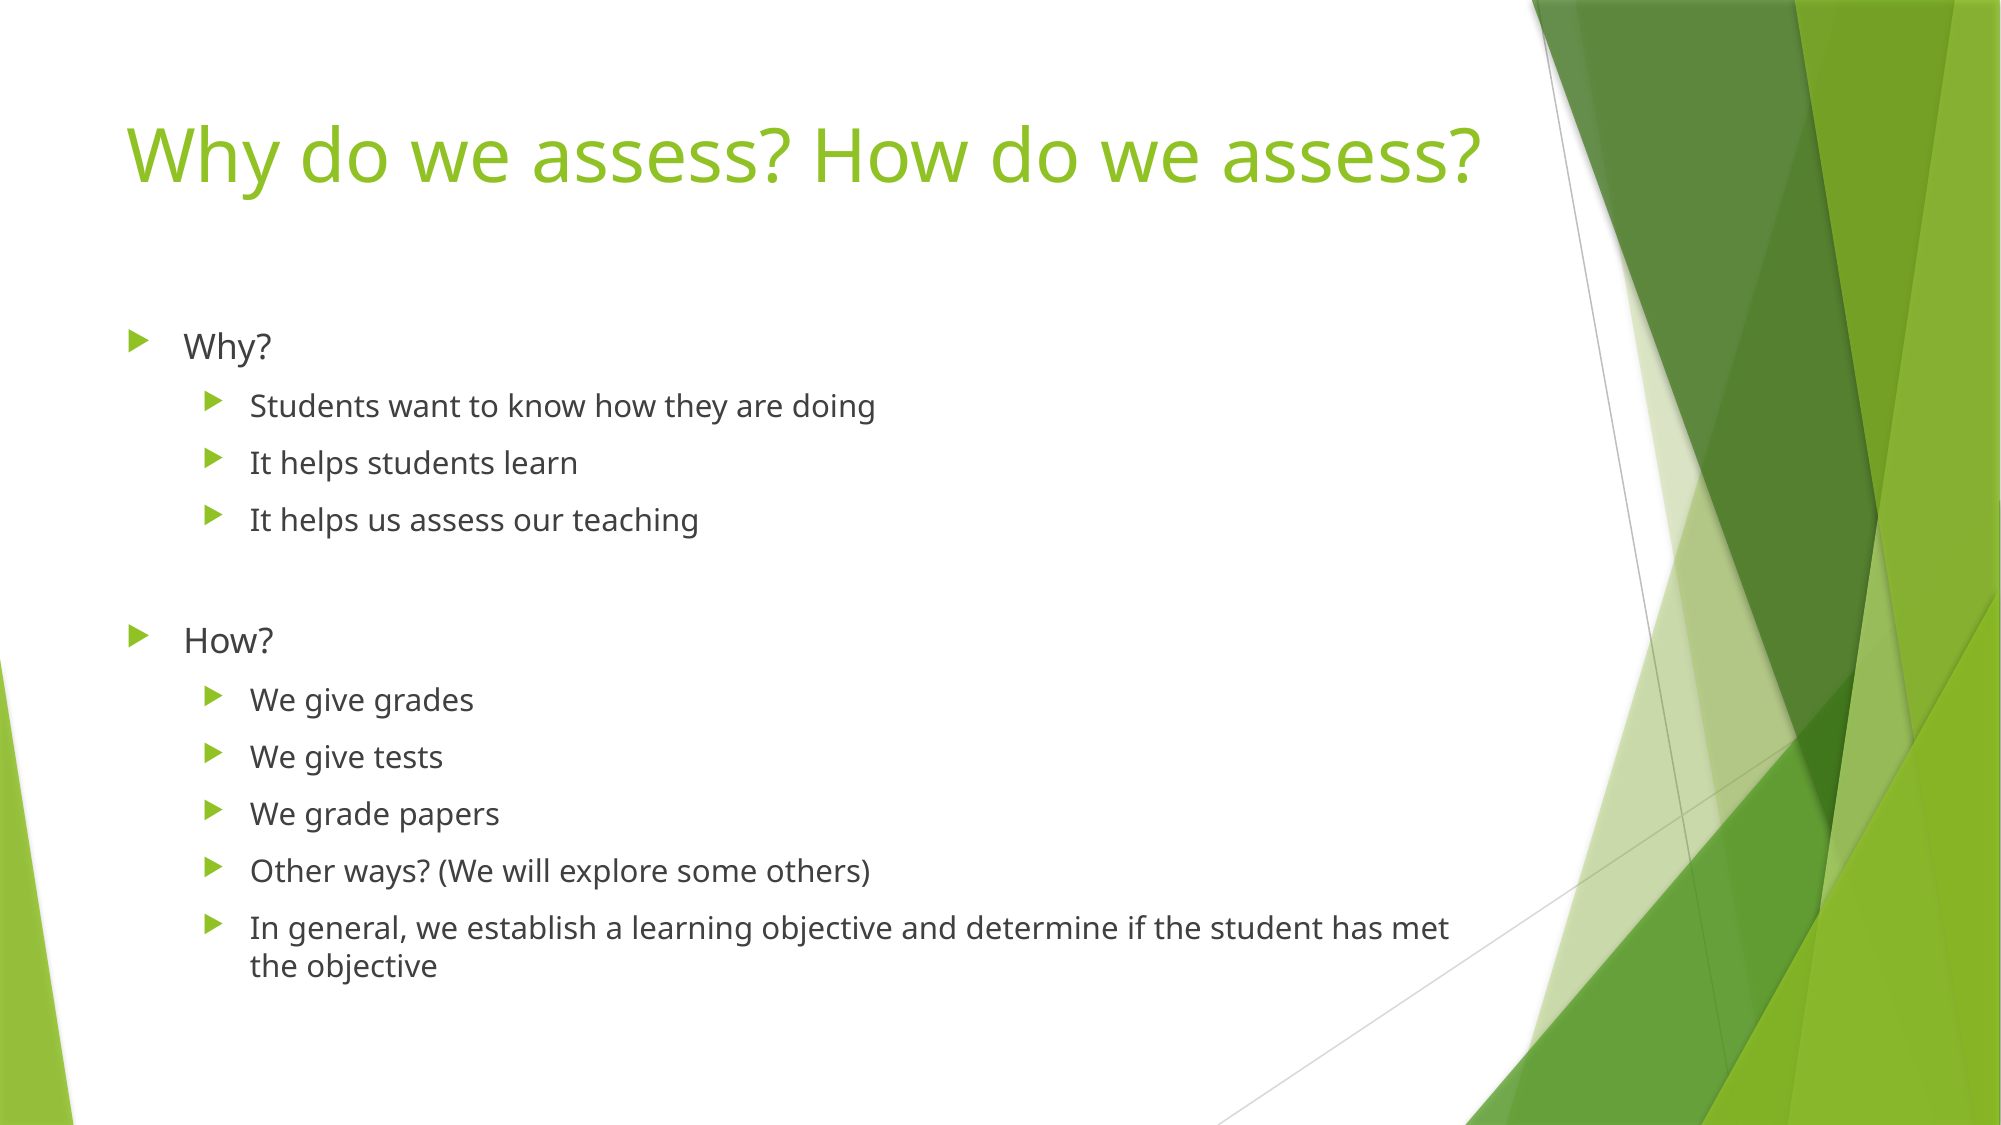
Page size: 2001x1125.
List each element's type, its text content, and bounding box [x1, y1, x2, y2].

title Why do we assess? How do we assess? [111, 99, 1522, 281]
list Why? Students want to know how they are doing It helps students learn It helps us assess our teaching How? We give grades We give tests We grade papers Other ways? (We will explore some others) In general, we establish a learning objective and determine if the student has met the objective [111, 316, 1522, 996]
